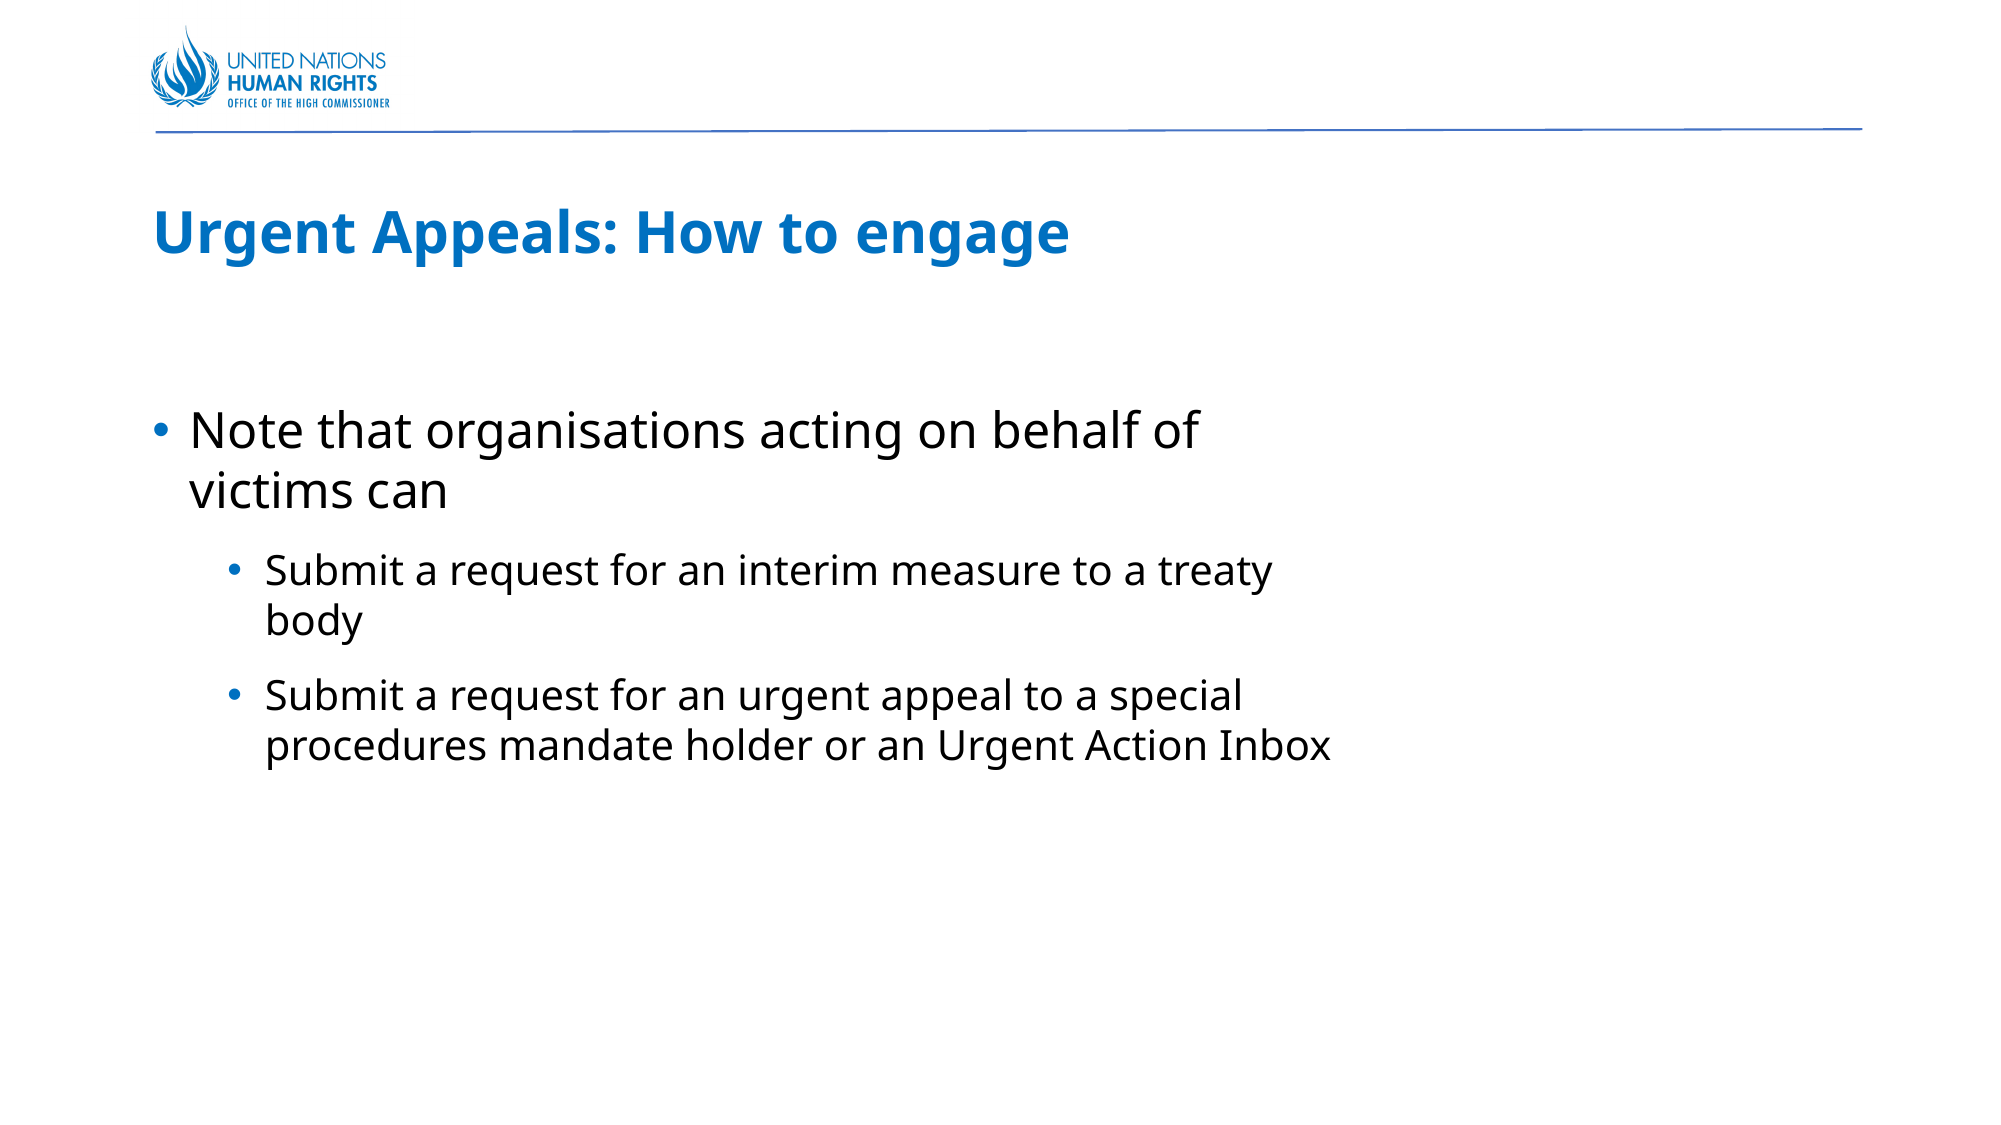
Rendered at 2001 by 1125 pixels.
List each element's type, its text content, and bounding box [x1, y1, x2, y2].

text_box Urgent Appeals: How to engage [137, 196, 1863, 370]
picture [125, 0, 415, 133]
text_box Note that organisations acting on behalf of victims can Submit a request for an interim measure to a treaty body Submit a request for an urgent appeal to a special procedures mandate holder or an Urgent Action Inbox [137, 391, 1352, 1017]
